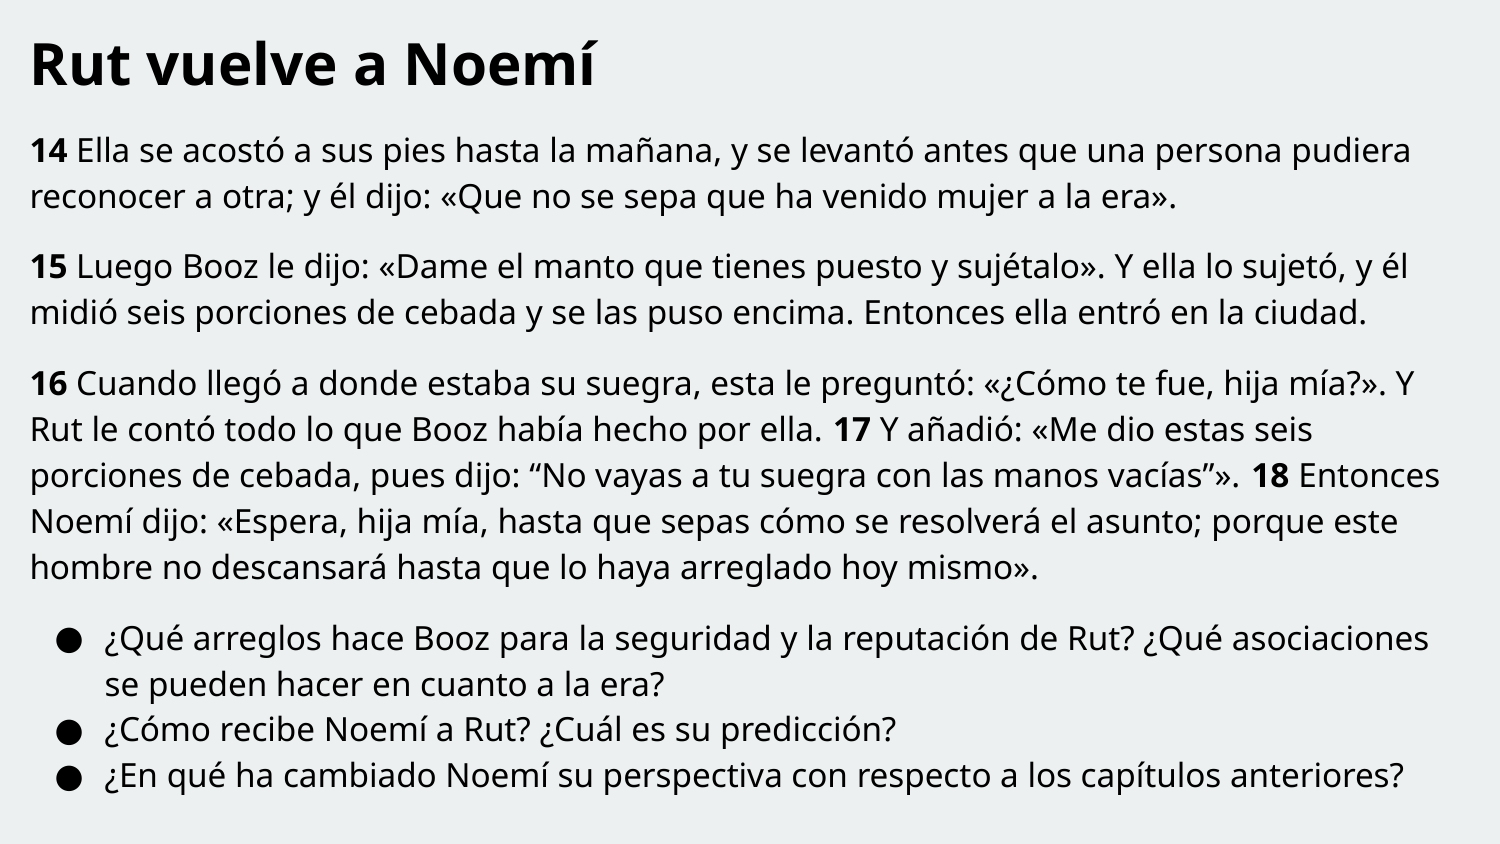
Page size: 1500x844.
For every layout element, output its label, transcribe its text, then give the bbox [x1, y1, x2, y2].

subtitle Rut vuelve a Noemí 14 Ella se acostó a sus pies hasta la mañana, y se levantó antes que una persona pudiera reconocer a otra; y él dijo: «Que no se sepa que ha venido mujer a la era». 15 Luego Booz le dijo: «Dame el manto que tienes puesto y sujétalo». Y ella lo sujetó, y él midió seis porciones de cebada y se las puso encima. Entonces ella entró en la ciudad. 16 Cuando llegó a donde estaba su suegra, esta le preguntó: «¿Cómo te fue, hija mía?». Y Rut le contó todo lo que Booz había hecho por ella. 17 Y añadió: «Me dio estas seis porciones de cebada, pues dijo: “No vayas a tu suegra con las manos vacías”». 18 Entonces Noemí dijo: «Espera, hija mía, hasta que sepas cómo se resolverá el asunto; porque este hombre no descansará hasta que lo haya arreglado hoy mismo». ¿Qué arreglos hace Booz para la seguridad y la reputación de Rut? ¿Qué asociaciones se pueden hacer en cuanto a la era? ¿Cómo recibe Noemí a Rut? ¿Cuál es su predicción? ¿En qué ha cambiado Noemí su perspectiva con respecto a los capítulos anteriores? [14, 27, 1463, 825]
subtitle [0, 24, 750, 828]
